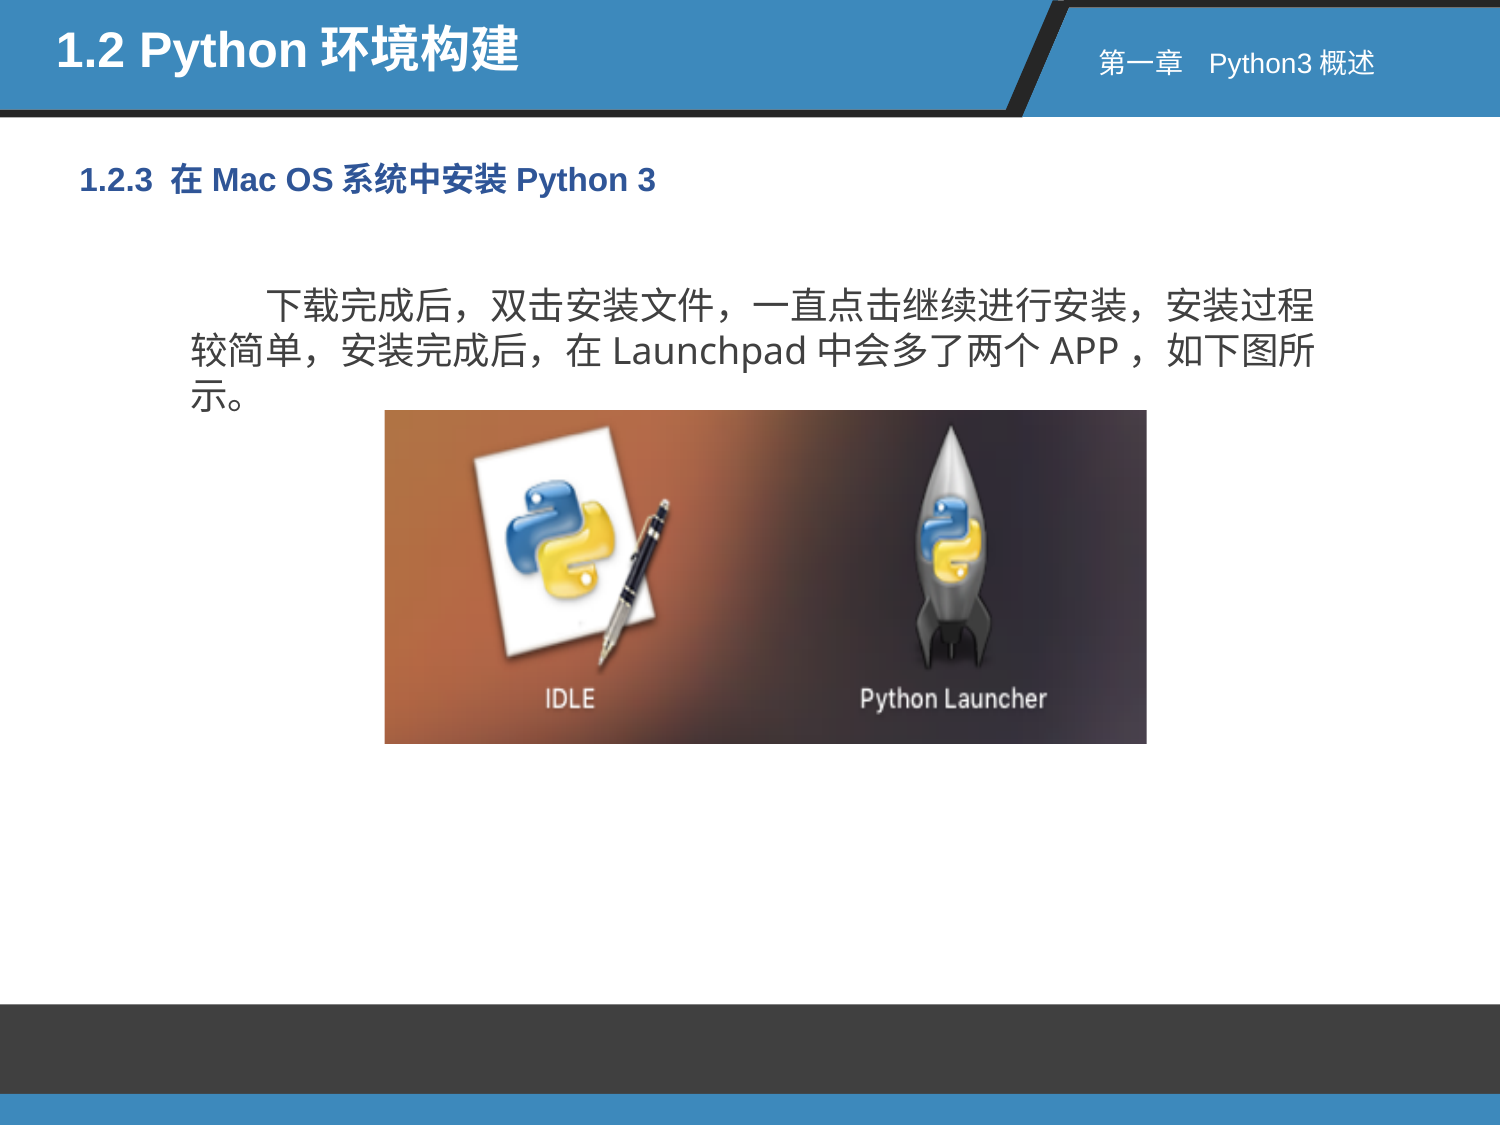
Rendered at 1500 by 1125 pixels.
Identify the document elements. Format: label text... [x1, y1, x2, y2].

list 1.2.3 在Mac OS系统中安装Python 3 [64, 155, 1229, 245]
list 1.2 Python环境构建 [40, 17, 653, 111]
text_box 下载完成后，双击安装文件，一直点击继续进行安装，安装过程较简单，安装完成后，在Launchpad中会多了两个APP，如下图所示。 [175, 274, 1356, 425]
text_box 第一章 Python3概述 [1083, 38, 1391, 87]
picture [384, 410, 1147, 744]
